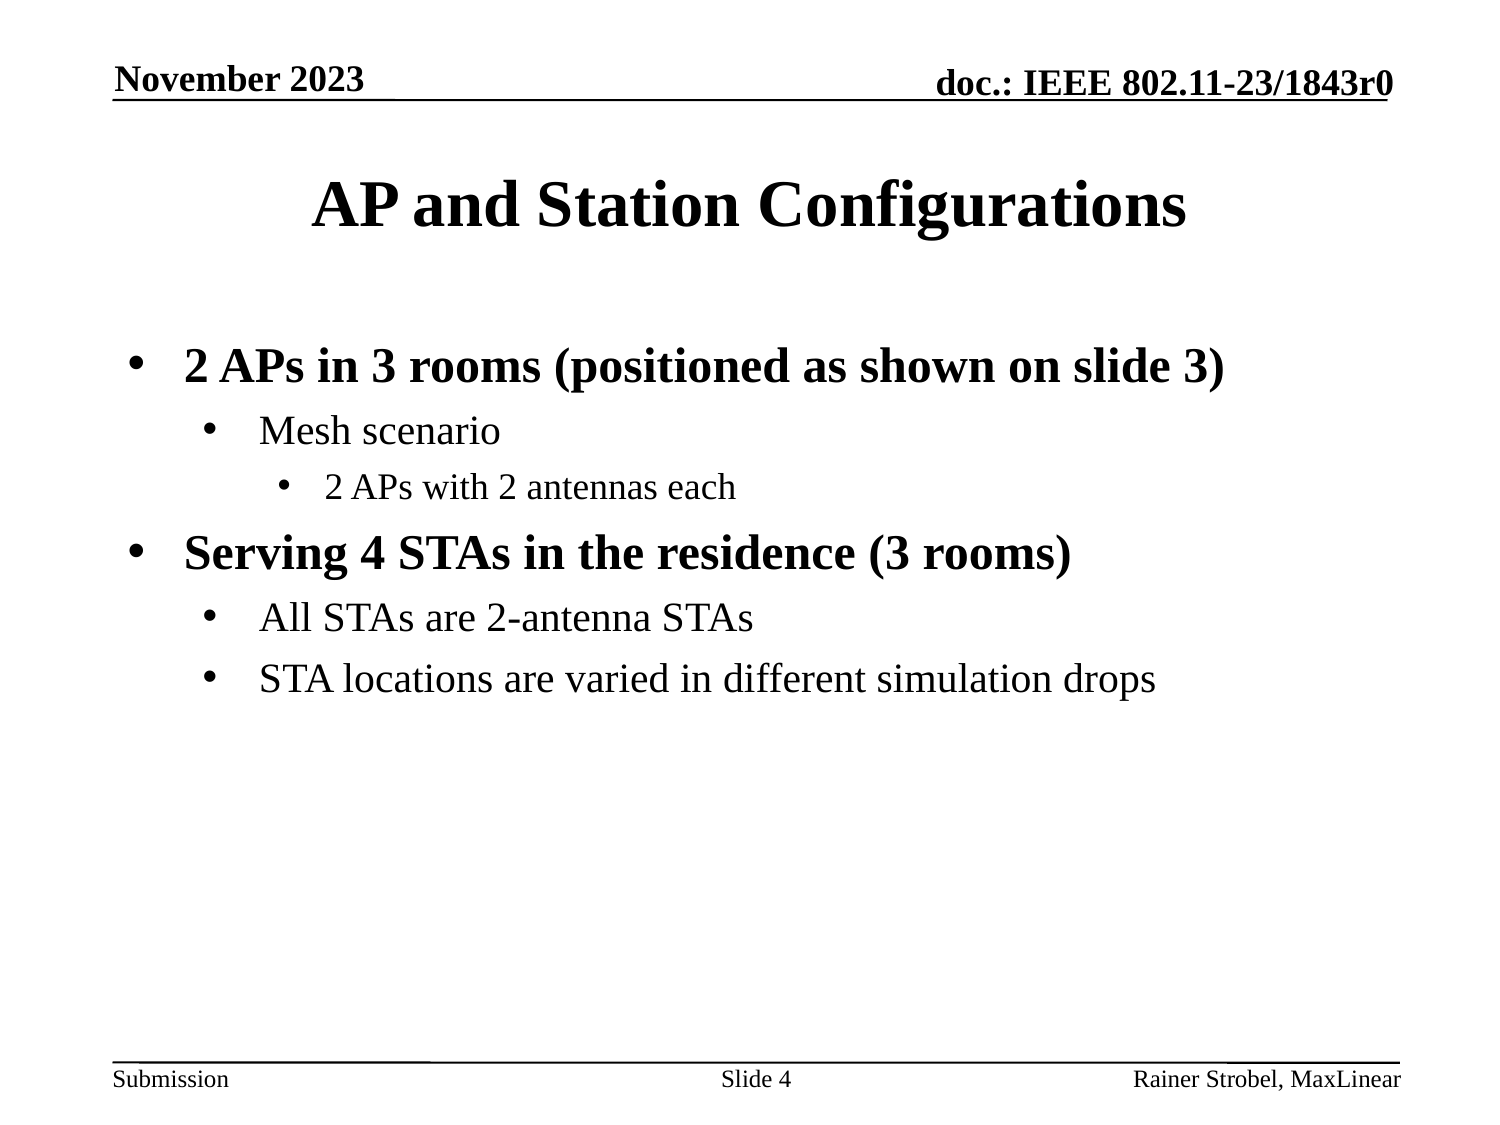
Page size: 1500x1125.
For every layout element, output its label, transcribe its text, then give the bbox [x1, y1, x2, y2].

slide_number Slide 4 [712, 1061, 800, 1123]
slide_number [114, 54, 423, 100]
list 2 APs in 3 rooms (positioned as shown on slide 3) Mesh scenario 2 APs with 2 antennas each Serving 4 STAs in the residence (3 rooms) All STAs are 2-antenna STAs STA locations are varied in different simulation drops [112, 324, 1388, 1000]
footer Rainer Strobel, MaxLinear [878, 1061, 1402, 1093]
title AP and Station Configurations [112, 112, 1388, 288]
